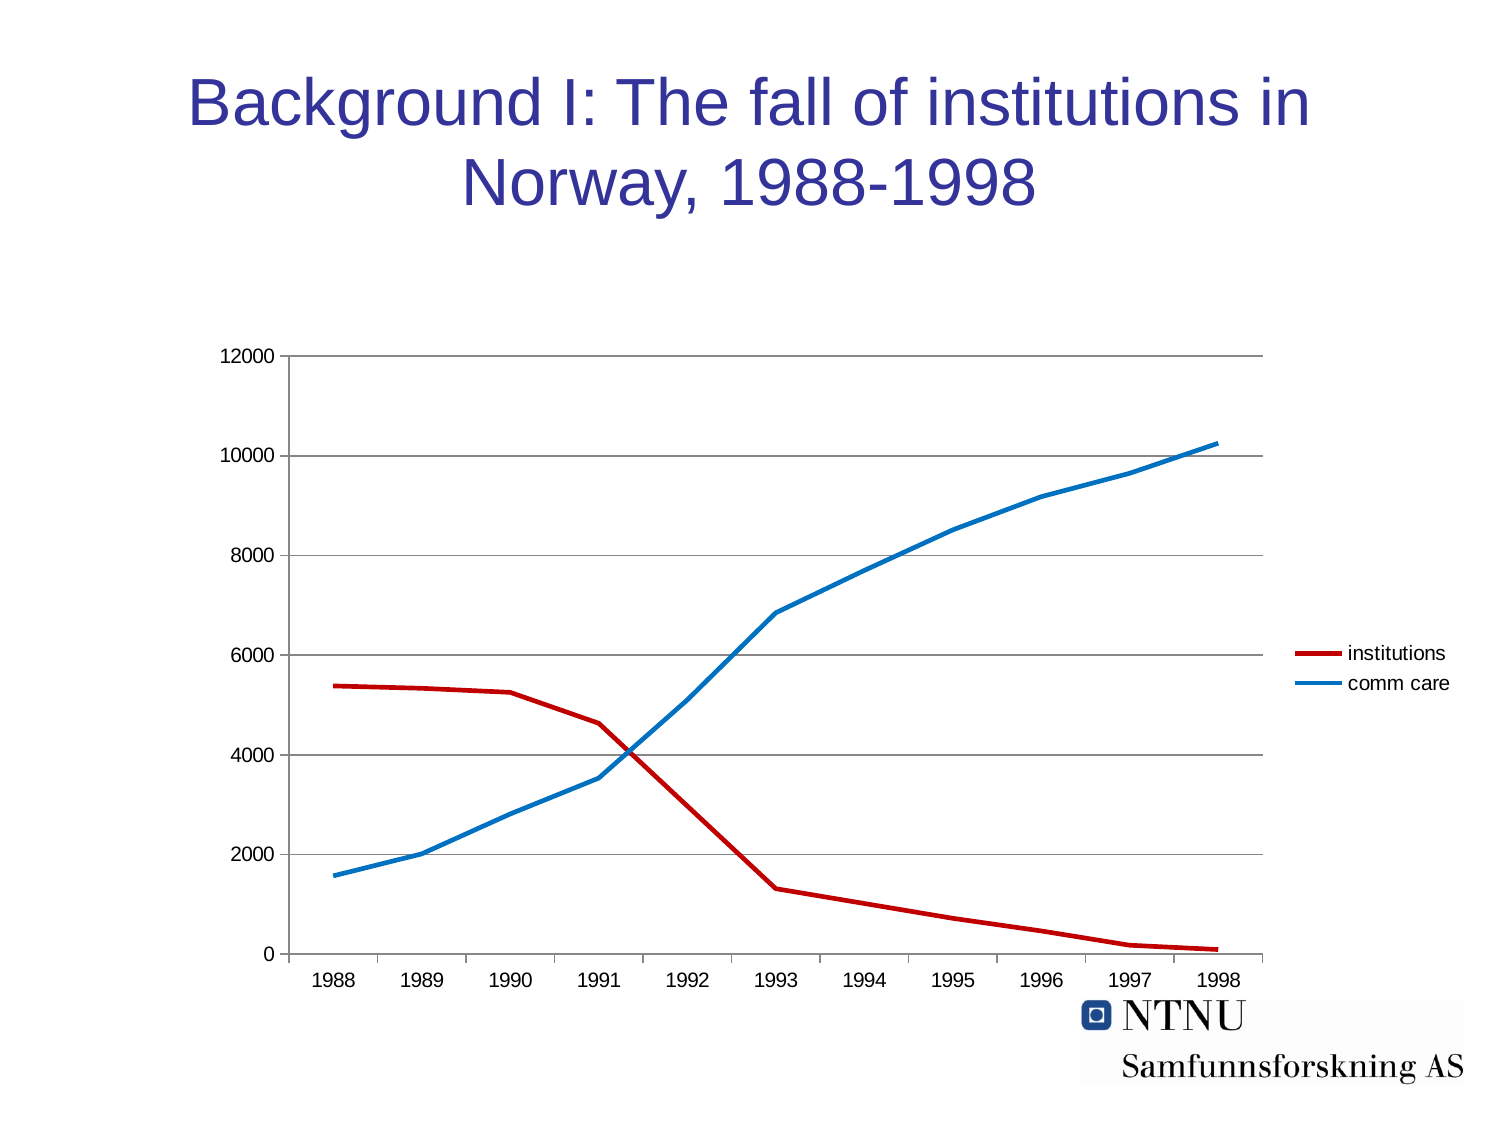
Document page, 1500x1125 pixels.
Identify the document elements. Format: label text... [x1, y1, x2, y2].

picture [1080, 1007, 1464, 1086]
chart [193, 330, 1470, 1007]
title Background I: The fall of institutions in Norway, 1988-1998 [75, 45, 1425, 233]
